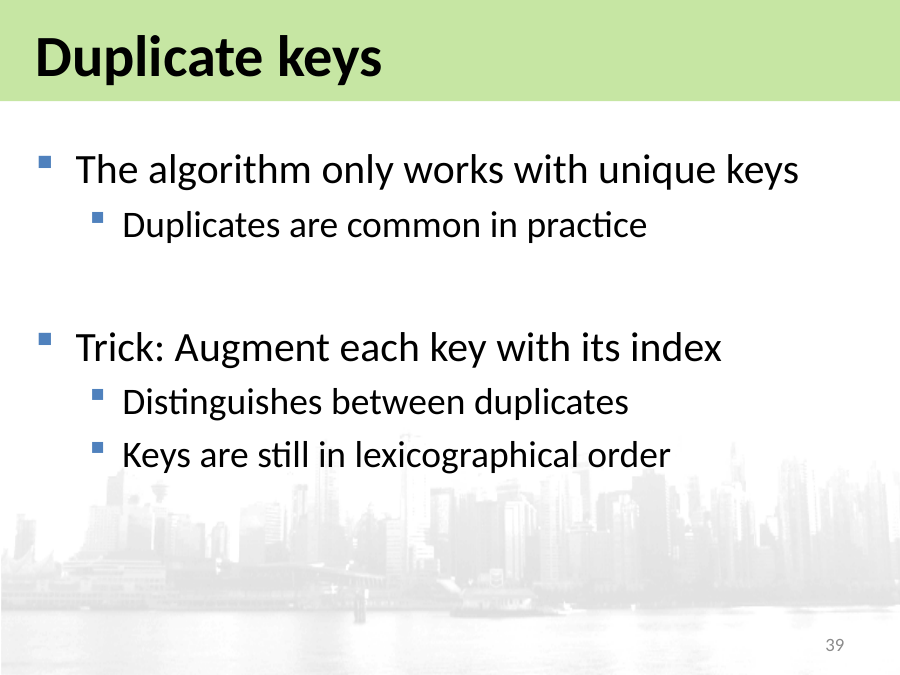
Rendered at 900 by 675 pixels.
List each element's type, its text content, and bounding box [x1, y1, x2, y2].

title Duplicate keys [24, 11, 872, 95]
list The algorithm only works with unique keys Duplicates are common in practice Trick: Augment each key with its index Distinguishes between duplicates Keys are still in lexicographical order [24, 136, 856, 604]
slide_number 39 [644, 625, 856, 662]
title Lauterbach et al. [2009] [0, 0, 900, 102]
